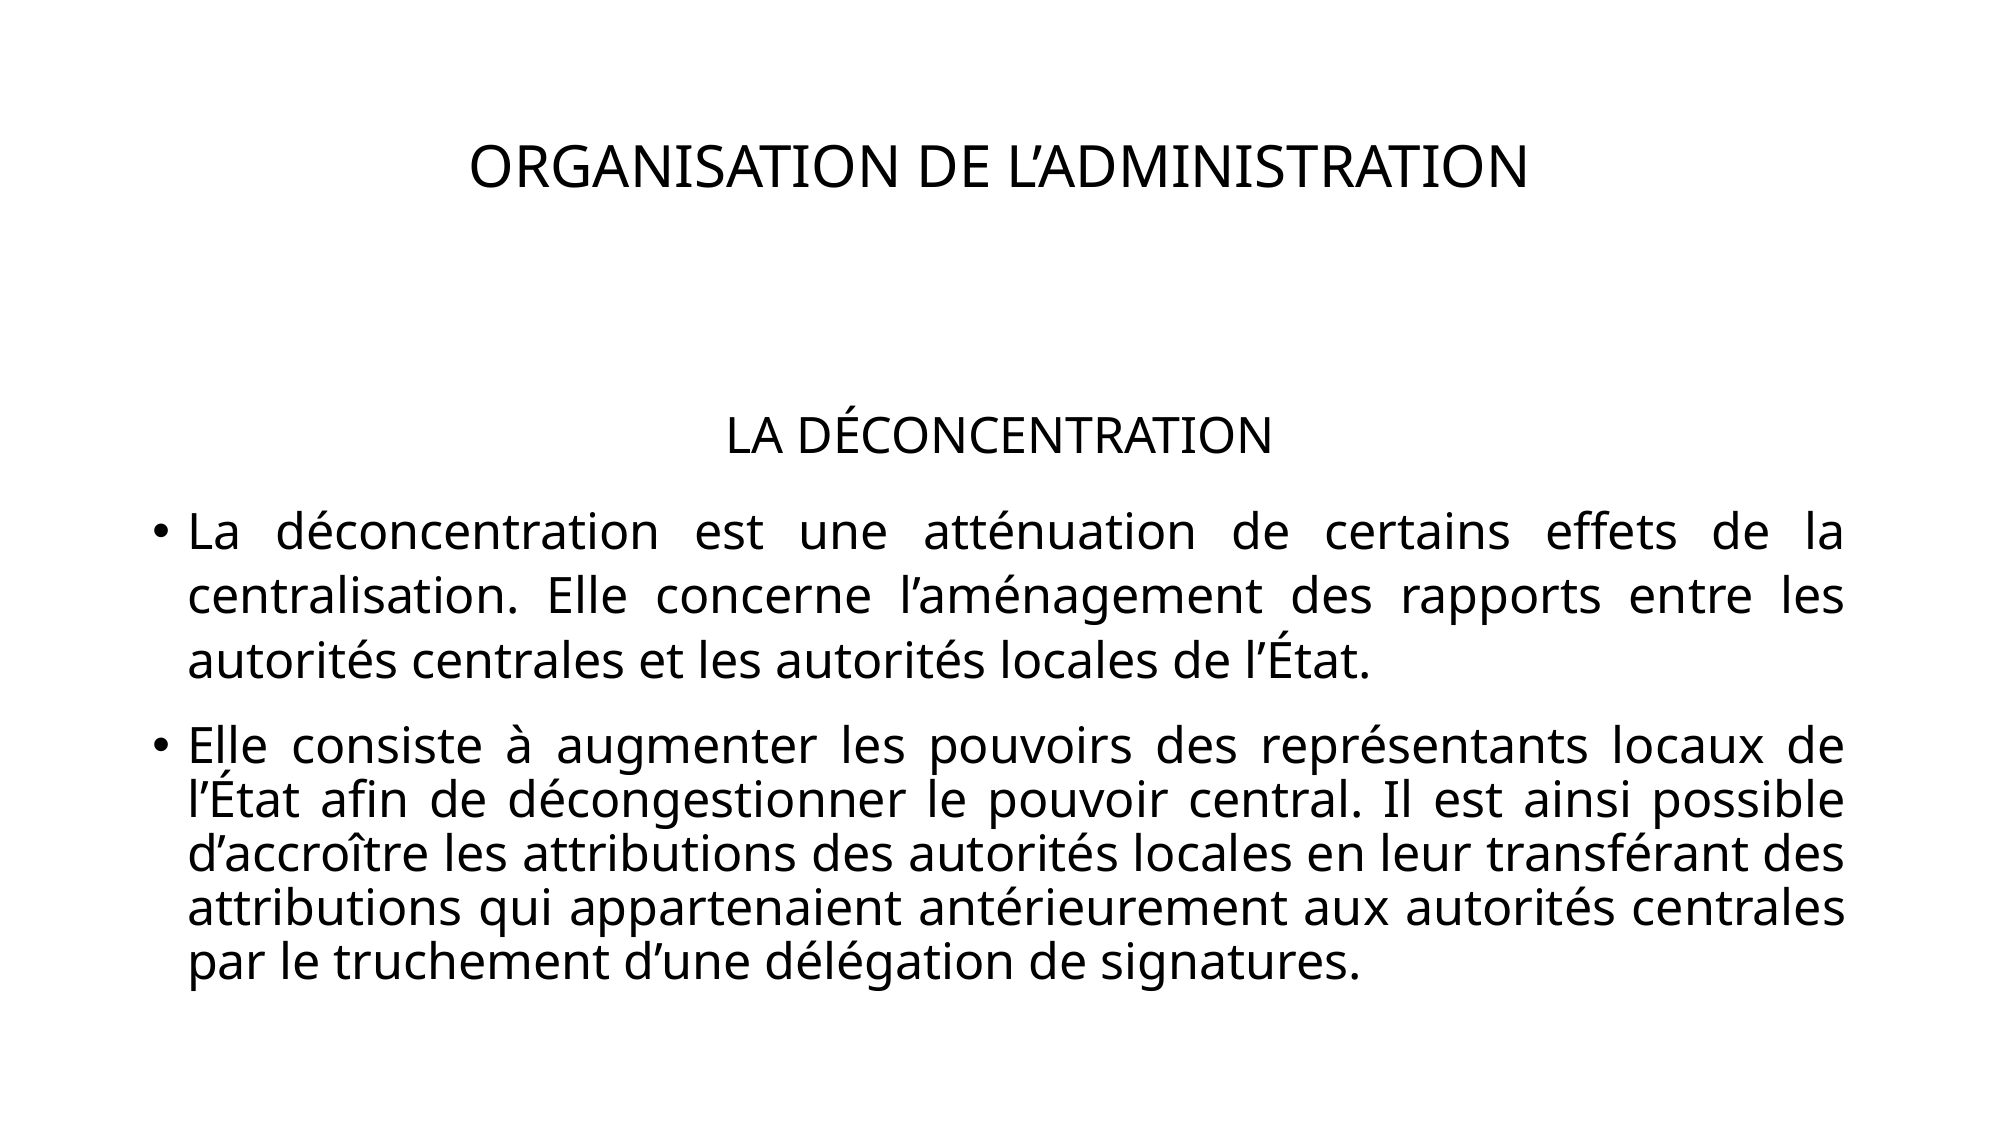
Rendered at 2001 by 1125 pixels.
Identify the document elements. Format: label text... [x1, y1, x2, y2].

title ORGANISATION DE L’ADMINISTRATION [137, 59, 1863, 278]
list LA DÉCONCENTRATION La déconcentration est une atténuation de certains effets de la centralisation. Elle concerne l’aménagement des rapports entre les autorités centrales et les autorités locales de l’État. Elle consiste à augmenter les pouvoirs des représentants locaux de l’État afin de décongestionner le pouvoir central. Il est ainsi possible d’accroître les attributions des autorités locales en leur transférant des attributions qui appartenaient antérieurement aux autorités centrales par le truchement d’une délégation de signatures. [137, 299, 1863, 1014]
